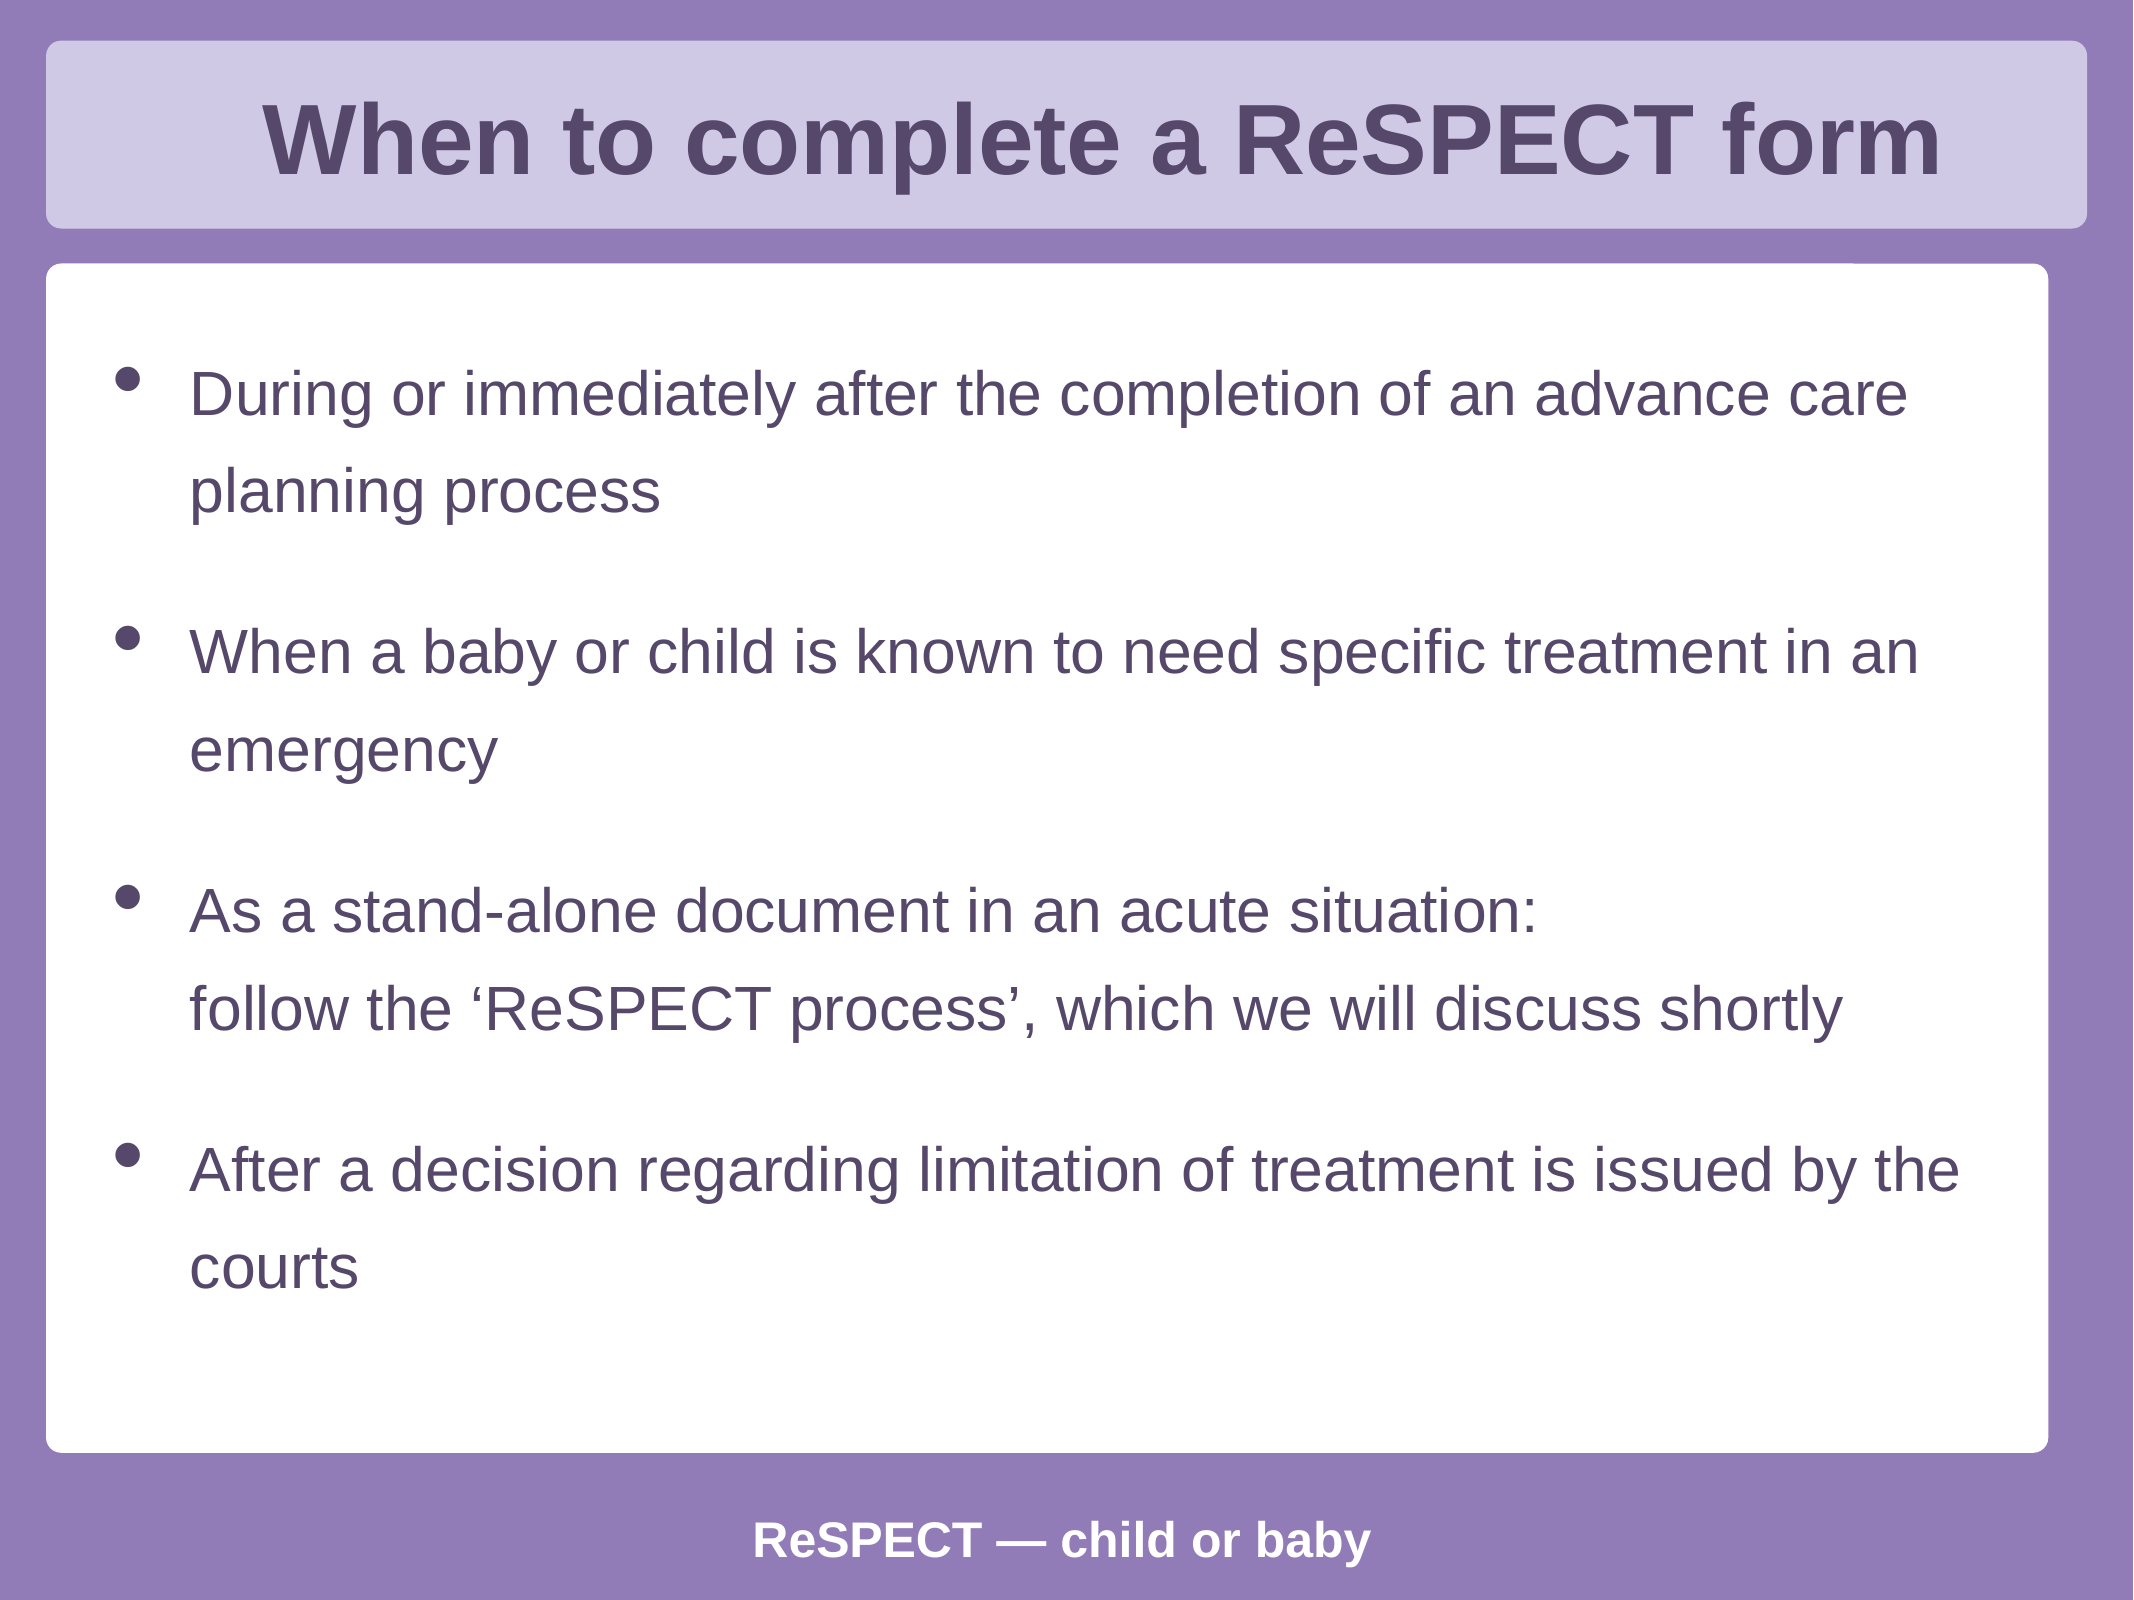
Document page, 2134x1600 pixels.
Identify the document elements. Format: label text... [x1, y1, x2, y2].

text_box During or immediately after the completion of an advance care planning process When a baby or child is known to need specific treatment in an emergency As a stand-alone document in an acute situation: follow the ‘ReSPECT process’, which we will discuss shortly After a decision regarding limitation of treatment is issued by the courts [46, 263, 2049, 1453]
text_box When to complete a ReSPECT form [46, 40, 2088, 229]
text_box ReSPECT — child or baby [685, 1487, 1439, 1587]
